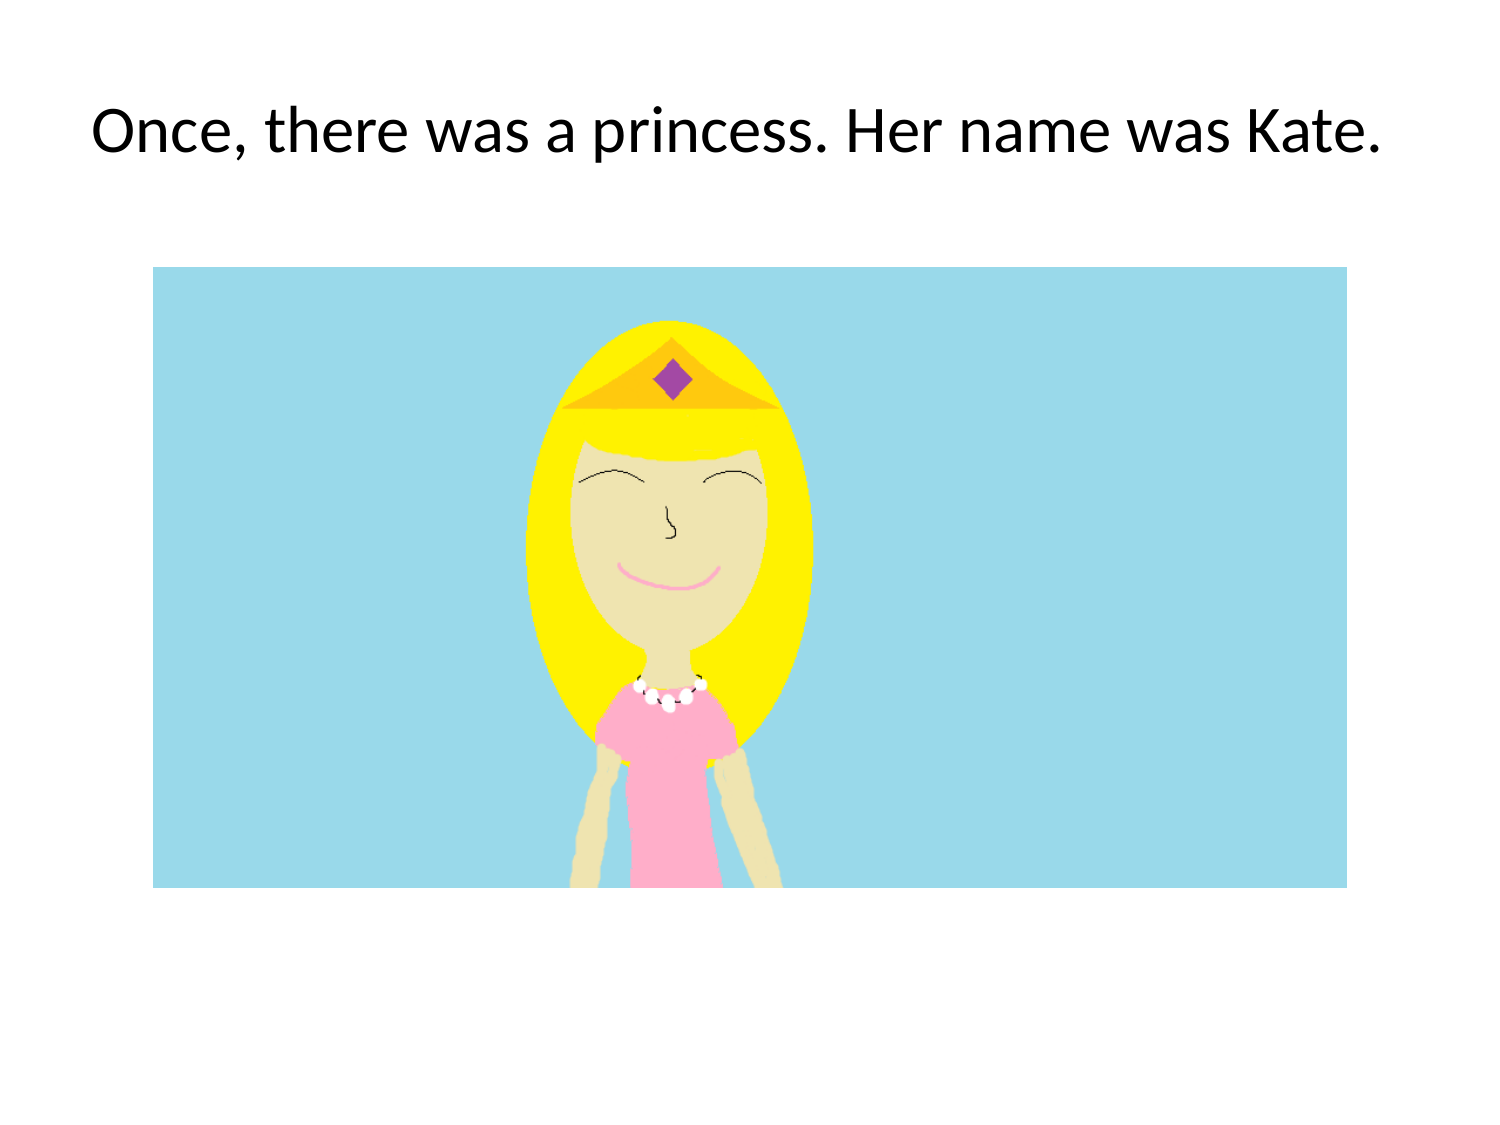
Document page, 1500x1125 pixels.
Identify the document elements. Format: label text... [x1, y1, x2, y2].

picture [152, 266, 1348, 889]
list Once, there was a princess. Her name was Kate. [76, 66, 1427, 573]
